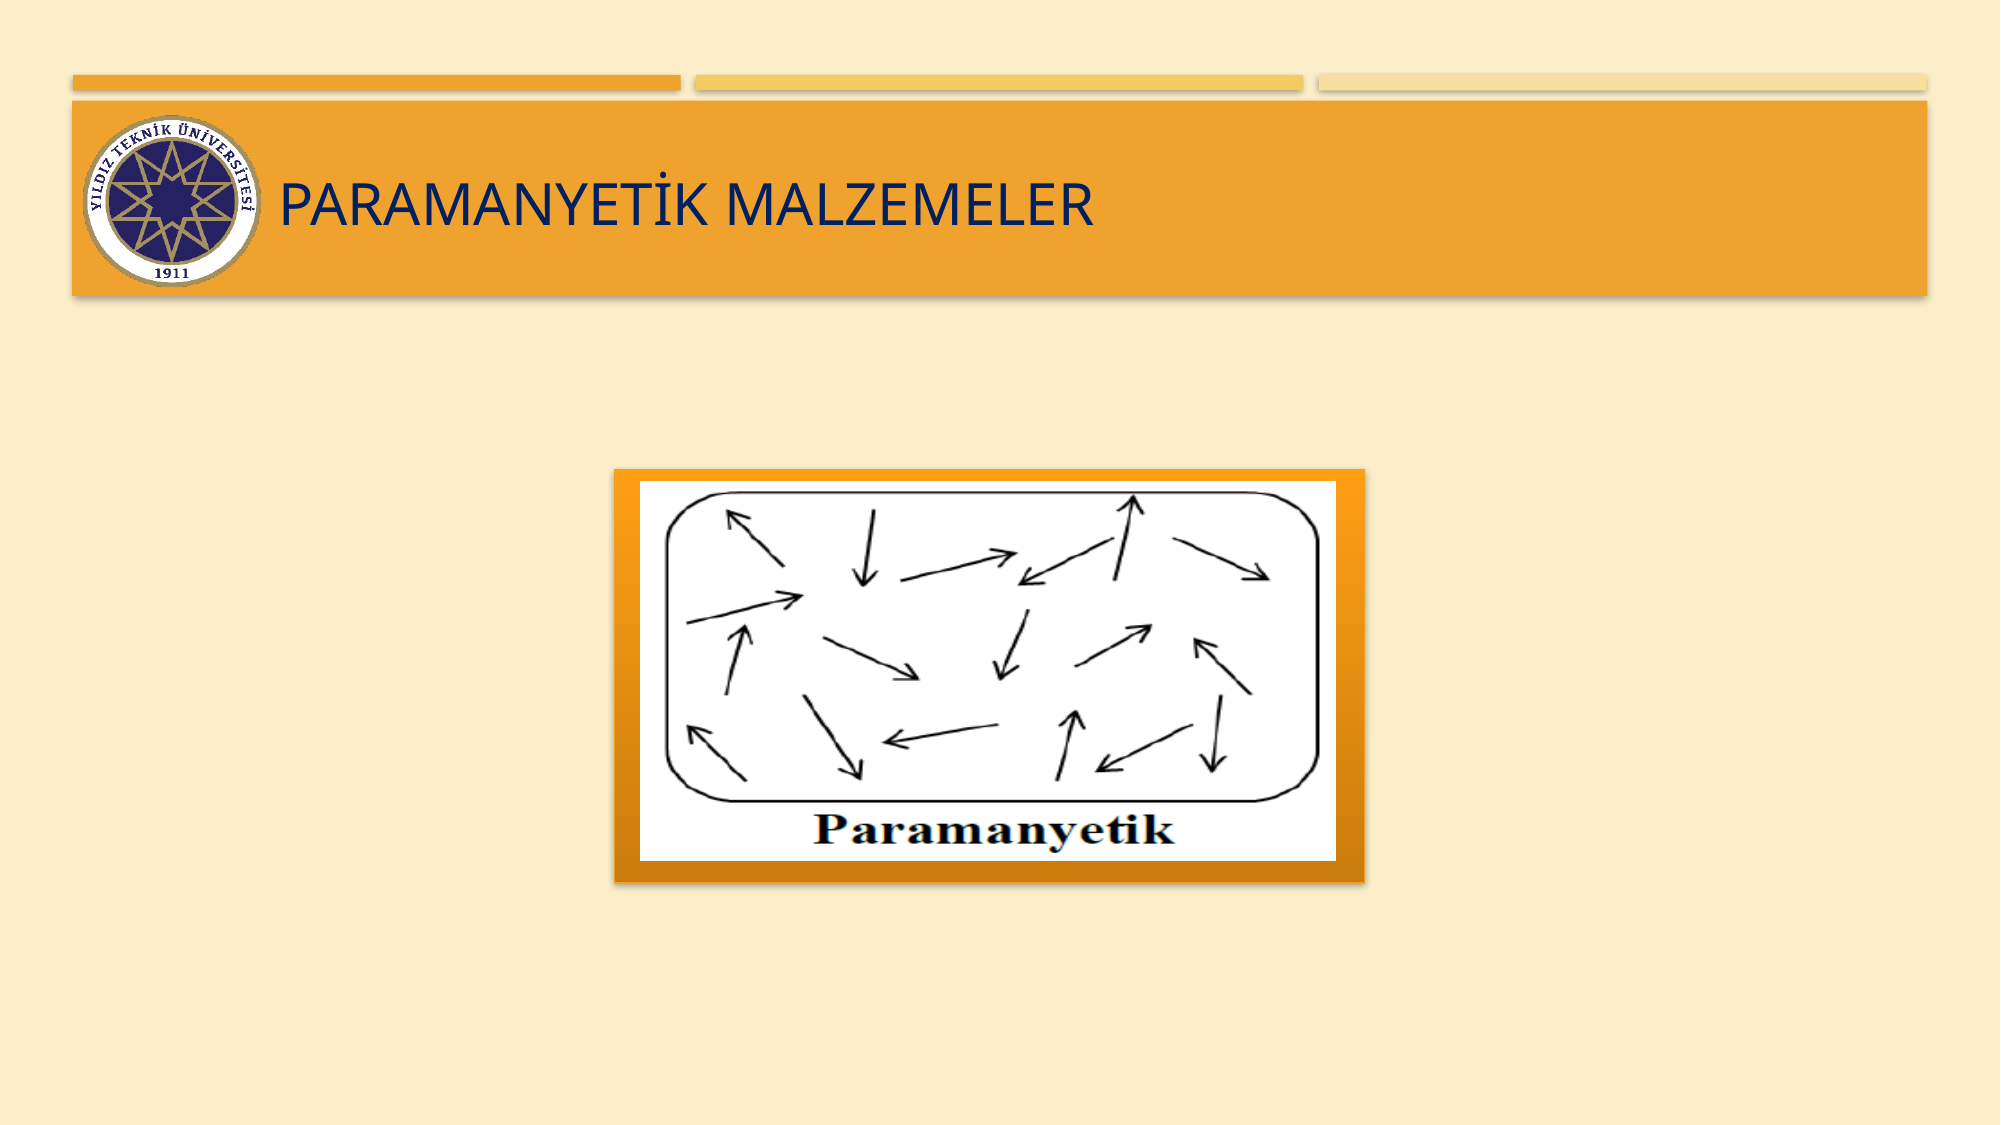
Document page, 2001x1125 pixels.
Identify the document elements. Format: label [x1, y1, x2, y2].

text_box [614, 469, 1365, 884]
text_box [80, 112, 1241, 293]
picture [640, 481, 1336, 861]
